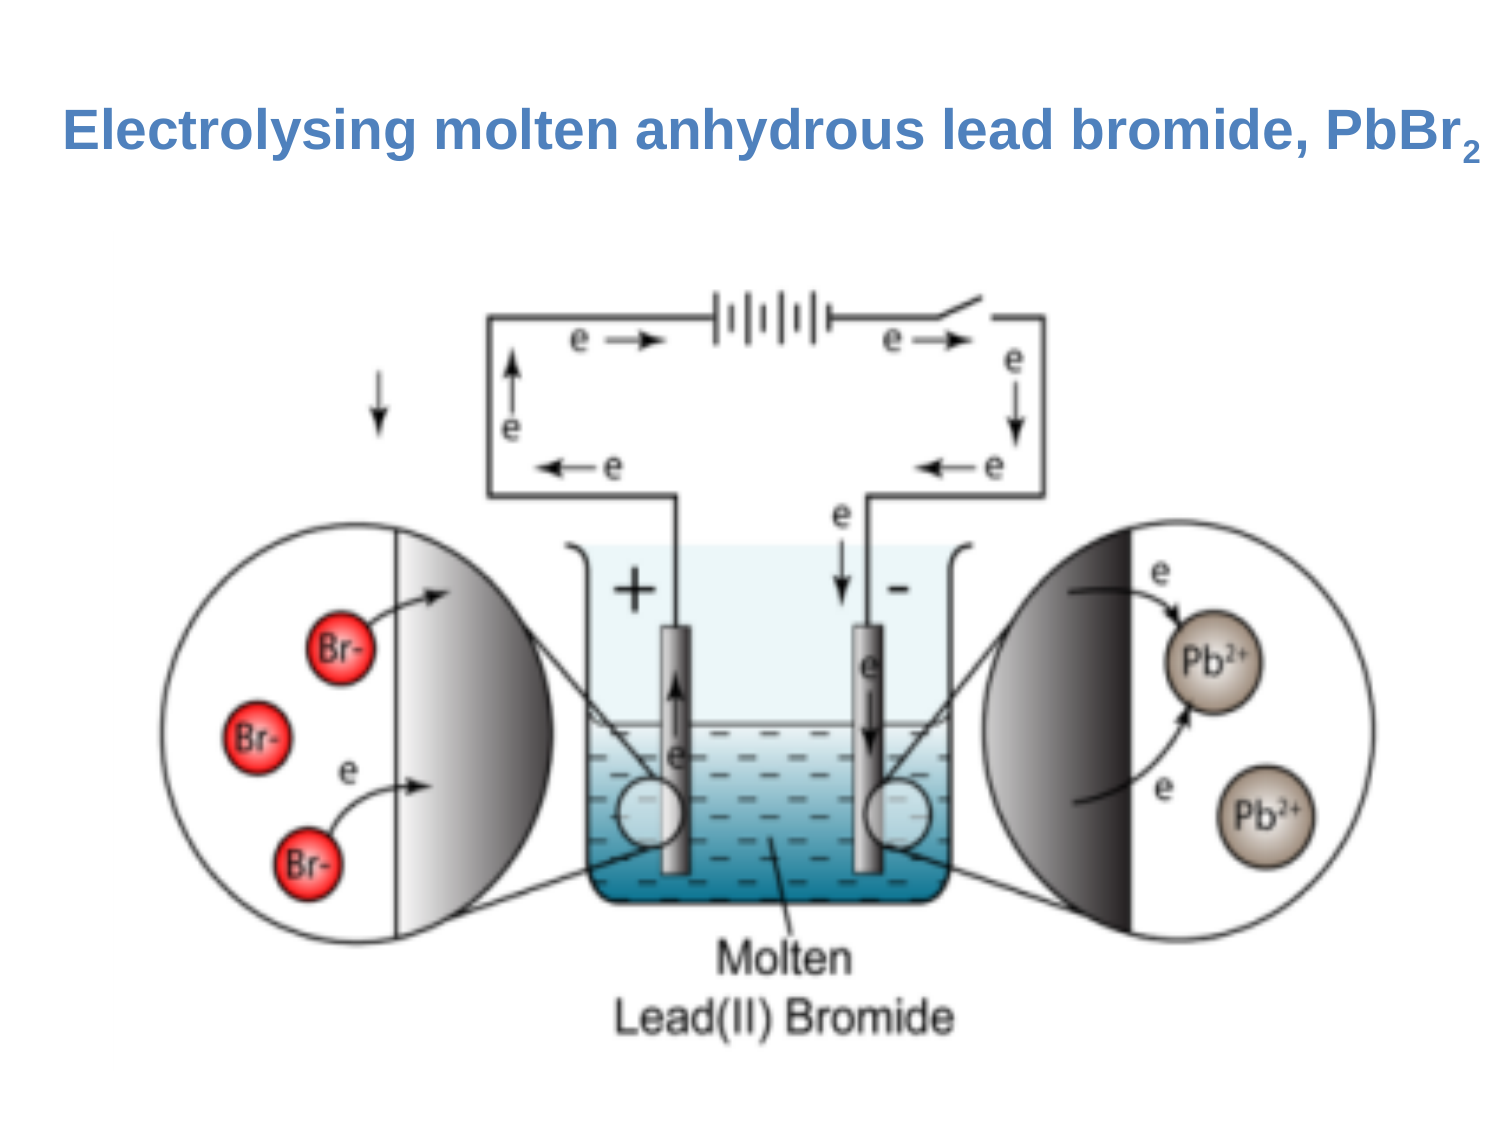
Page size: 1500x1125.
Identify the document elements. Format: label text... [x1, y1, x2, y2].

title Electrolysing molten anhydrous lead bromide, PbBr2 [45, 54, 1499, 209]
picture [111, 231, 1412, 1071]
